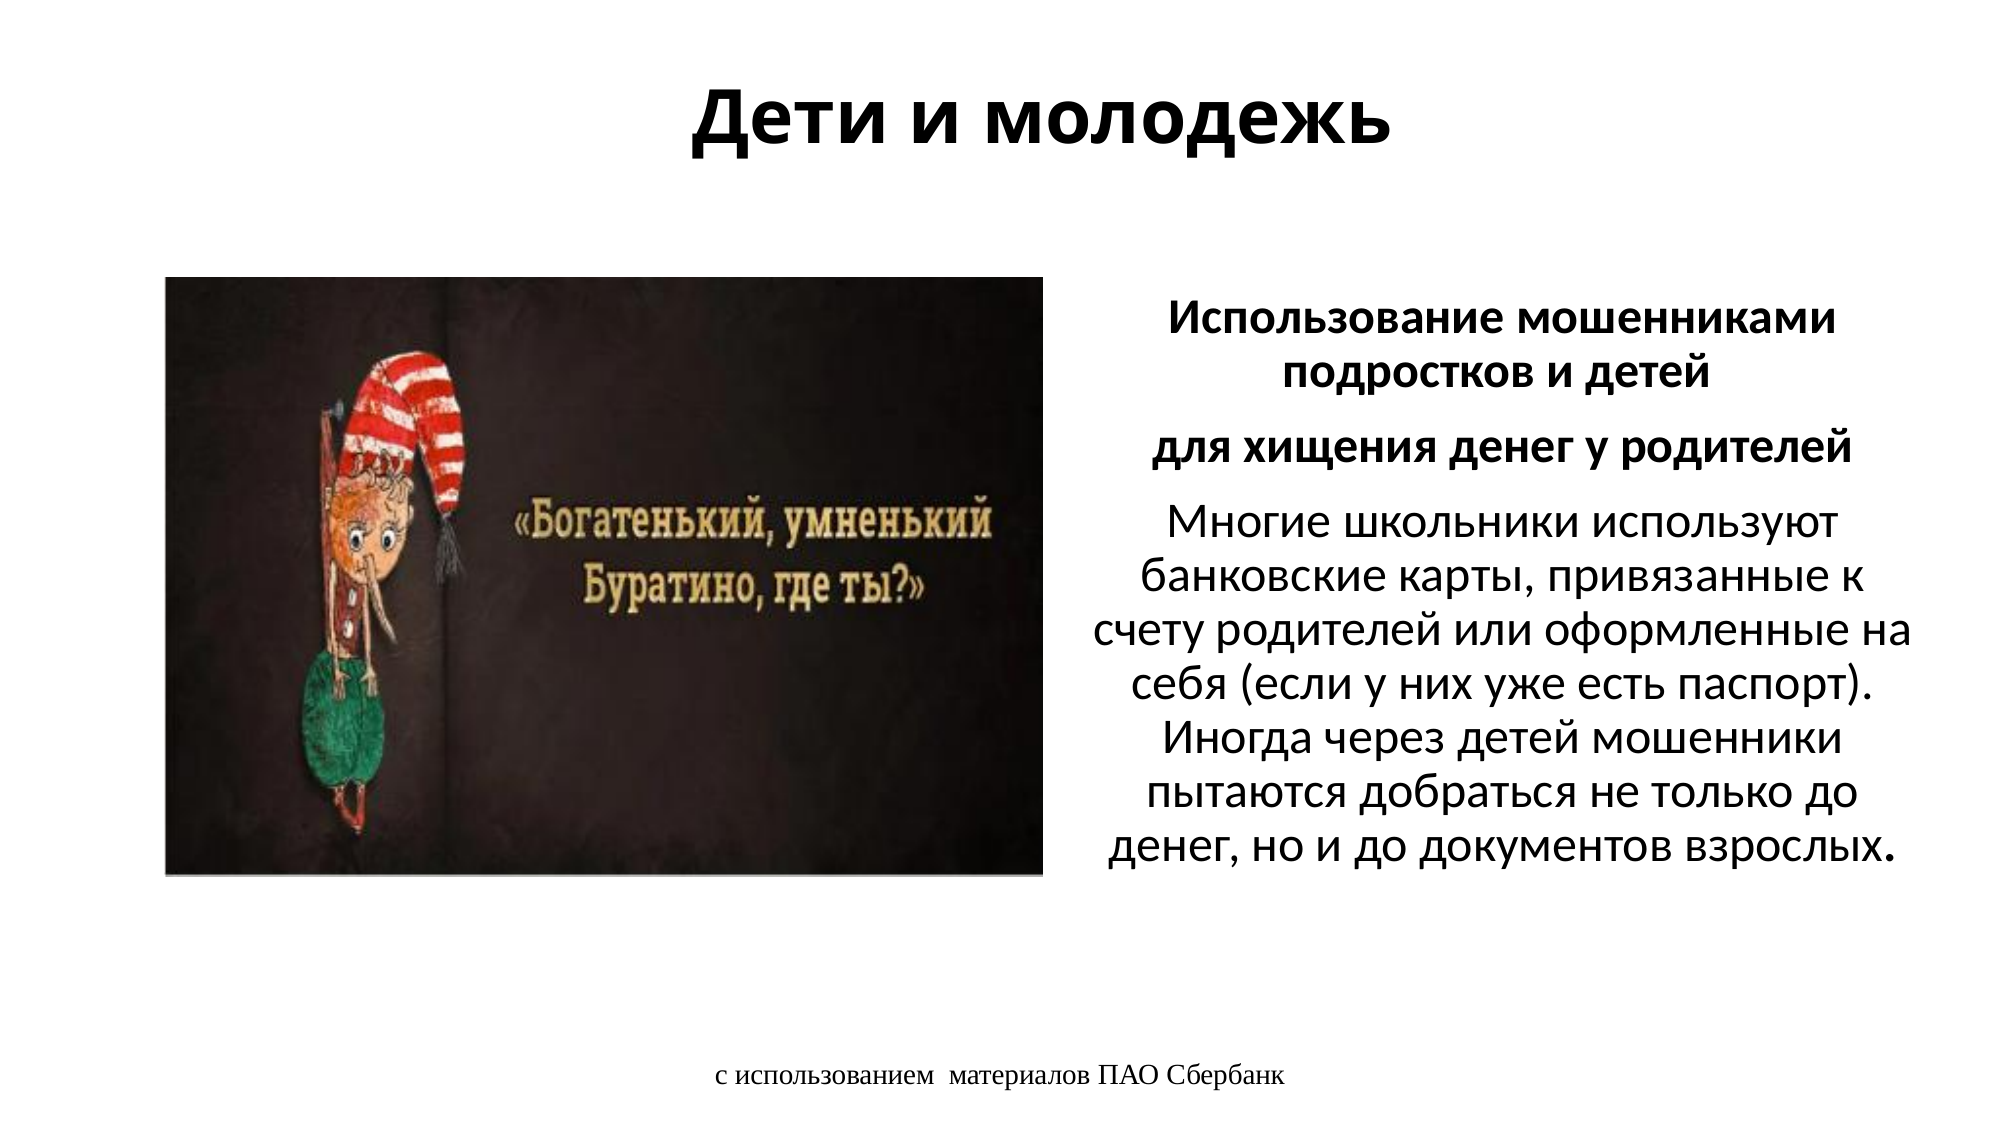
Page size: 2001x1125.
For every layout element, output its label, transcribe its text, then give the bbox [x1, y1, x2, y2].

list Дети и молодежь [156, 53, 1929, 168]
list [164, 277, 1043, 877]
footer с использованием материалов ПАО Сбербанк [662, 1042, 1338, 1103]
list Использование мошенниками подростков и детей для хищения денег у родителей Многие школьники используют банковские карты, привязанные к счету родителей или оформленные на себя (если у них уже есть паспорт). Иногда через детей мошенники пытаются добраться не только до денег, но и до документов взрослых. [1077, 210, 1929, 954]
